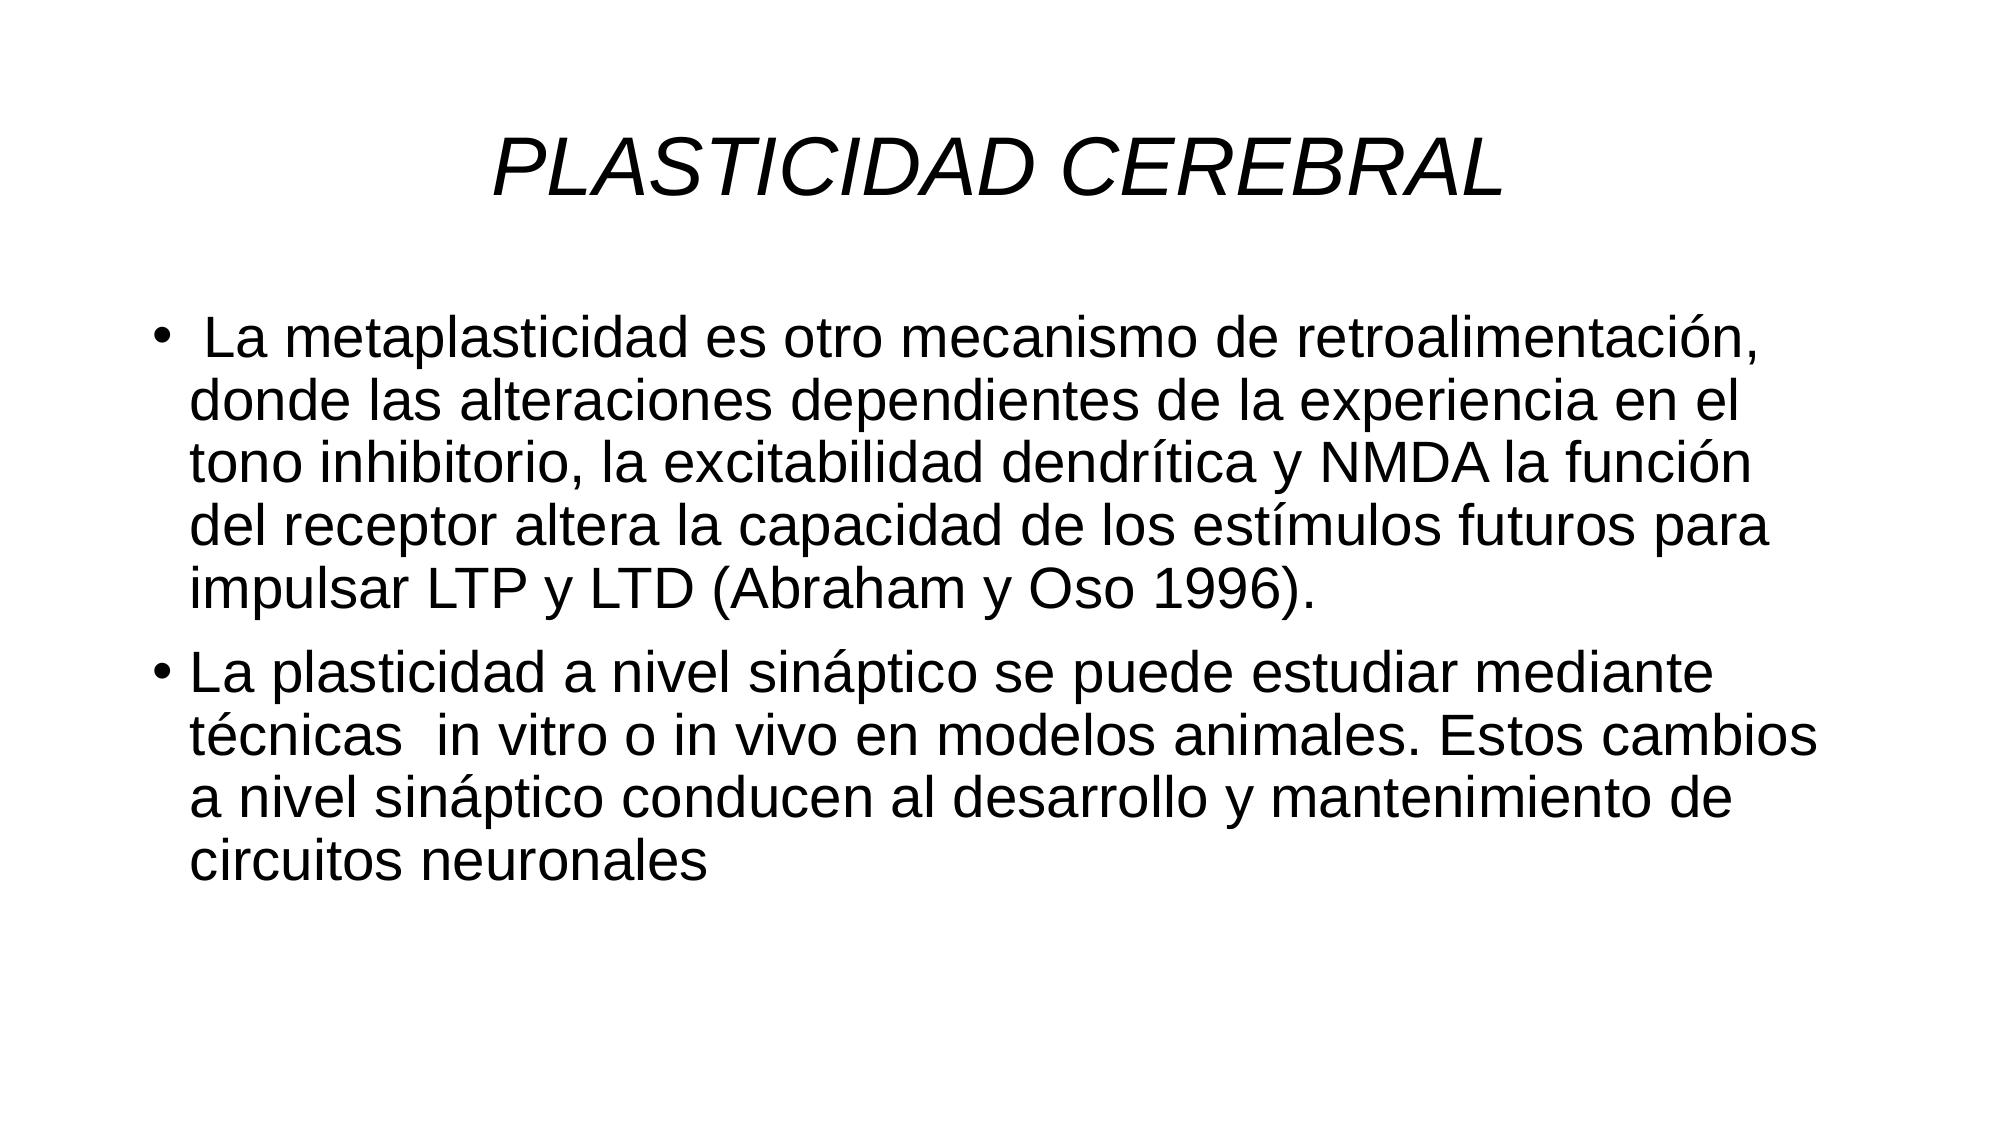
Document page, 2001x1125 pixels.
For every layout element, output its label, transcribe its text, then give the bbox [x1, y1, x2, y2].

list La metaplasticidad es otro mecanismo de retroalimentación, donde las alteraciones dependientes de la experiencia en el tono inhibitorio, la excitabilidad dendrítica y NMDA la función del receptor altera la capacidad de los estímulos futuros para impulsar LTP y LTD (Abraham y Oso 1996). La plasticidad a nivel sináptico se puede estudiar mediante técnicas in vitro o in vivo en modelos animales. Estos cambios a nivel sináptico conducen al desarrollo y mantenimiento de circuitos neuronales [137, 299, 1863, 1014]
title PLASTICIDAD CEREBRAL [137, 59, 1863, 278]
